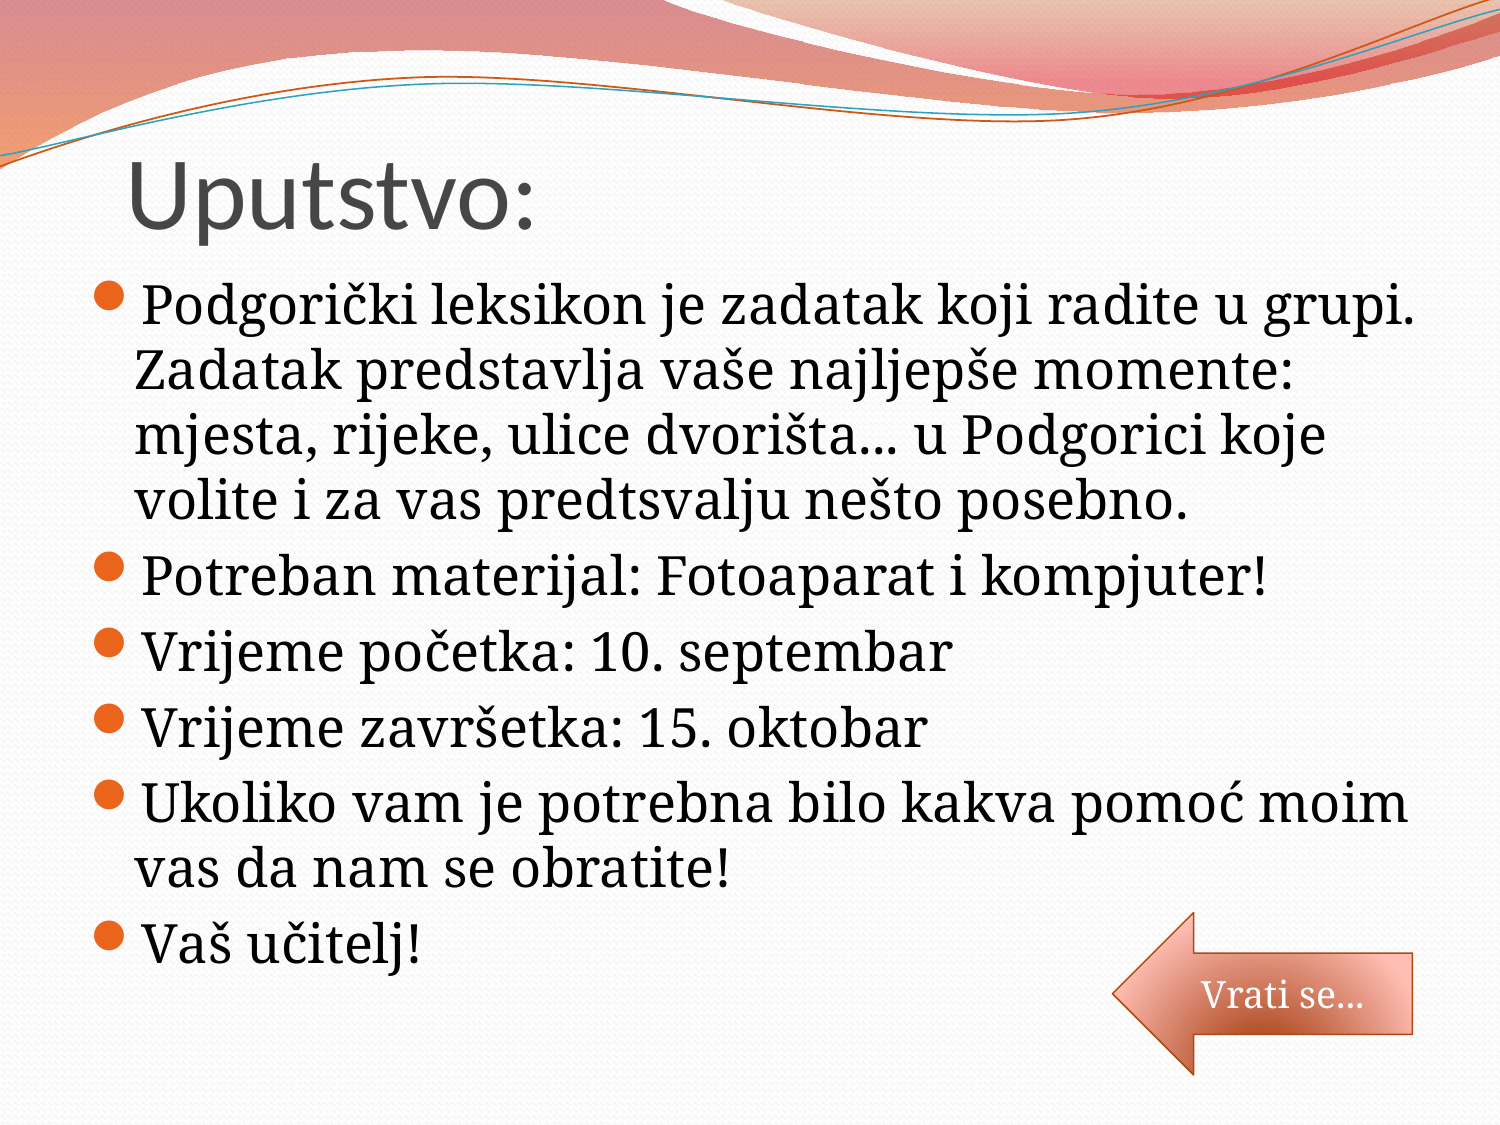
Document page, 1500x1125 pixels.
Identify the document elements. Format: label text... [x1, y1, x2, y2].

title Uputstvo: [125, 62, 1475, 250]
text_box Vrati se... [1111, 911, 1414, 1076]
list Podgorički leksikon je zadatak koji radite u grupi. Zadatak predstavlja vaše najljepše momente: mjesta, rijeke, ulice dvorišta... u Podgorici koje volite i za vas predtsvalju nešto posebno. Potreban materijal: Fotoaparat i kompjuter! Vrijeme početka: 10. septembar Vrijeme završetka: 15. oktobar Ukoliko vam je potrebna bilo kakva pomoć moim vas da nam se obratite! Vaš učitelj! [75, 262, 1463, 1005]
